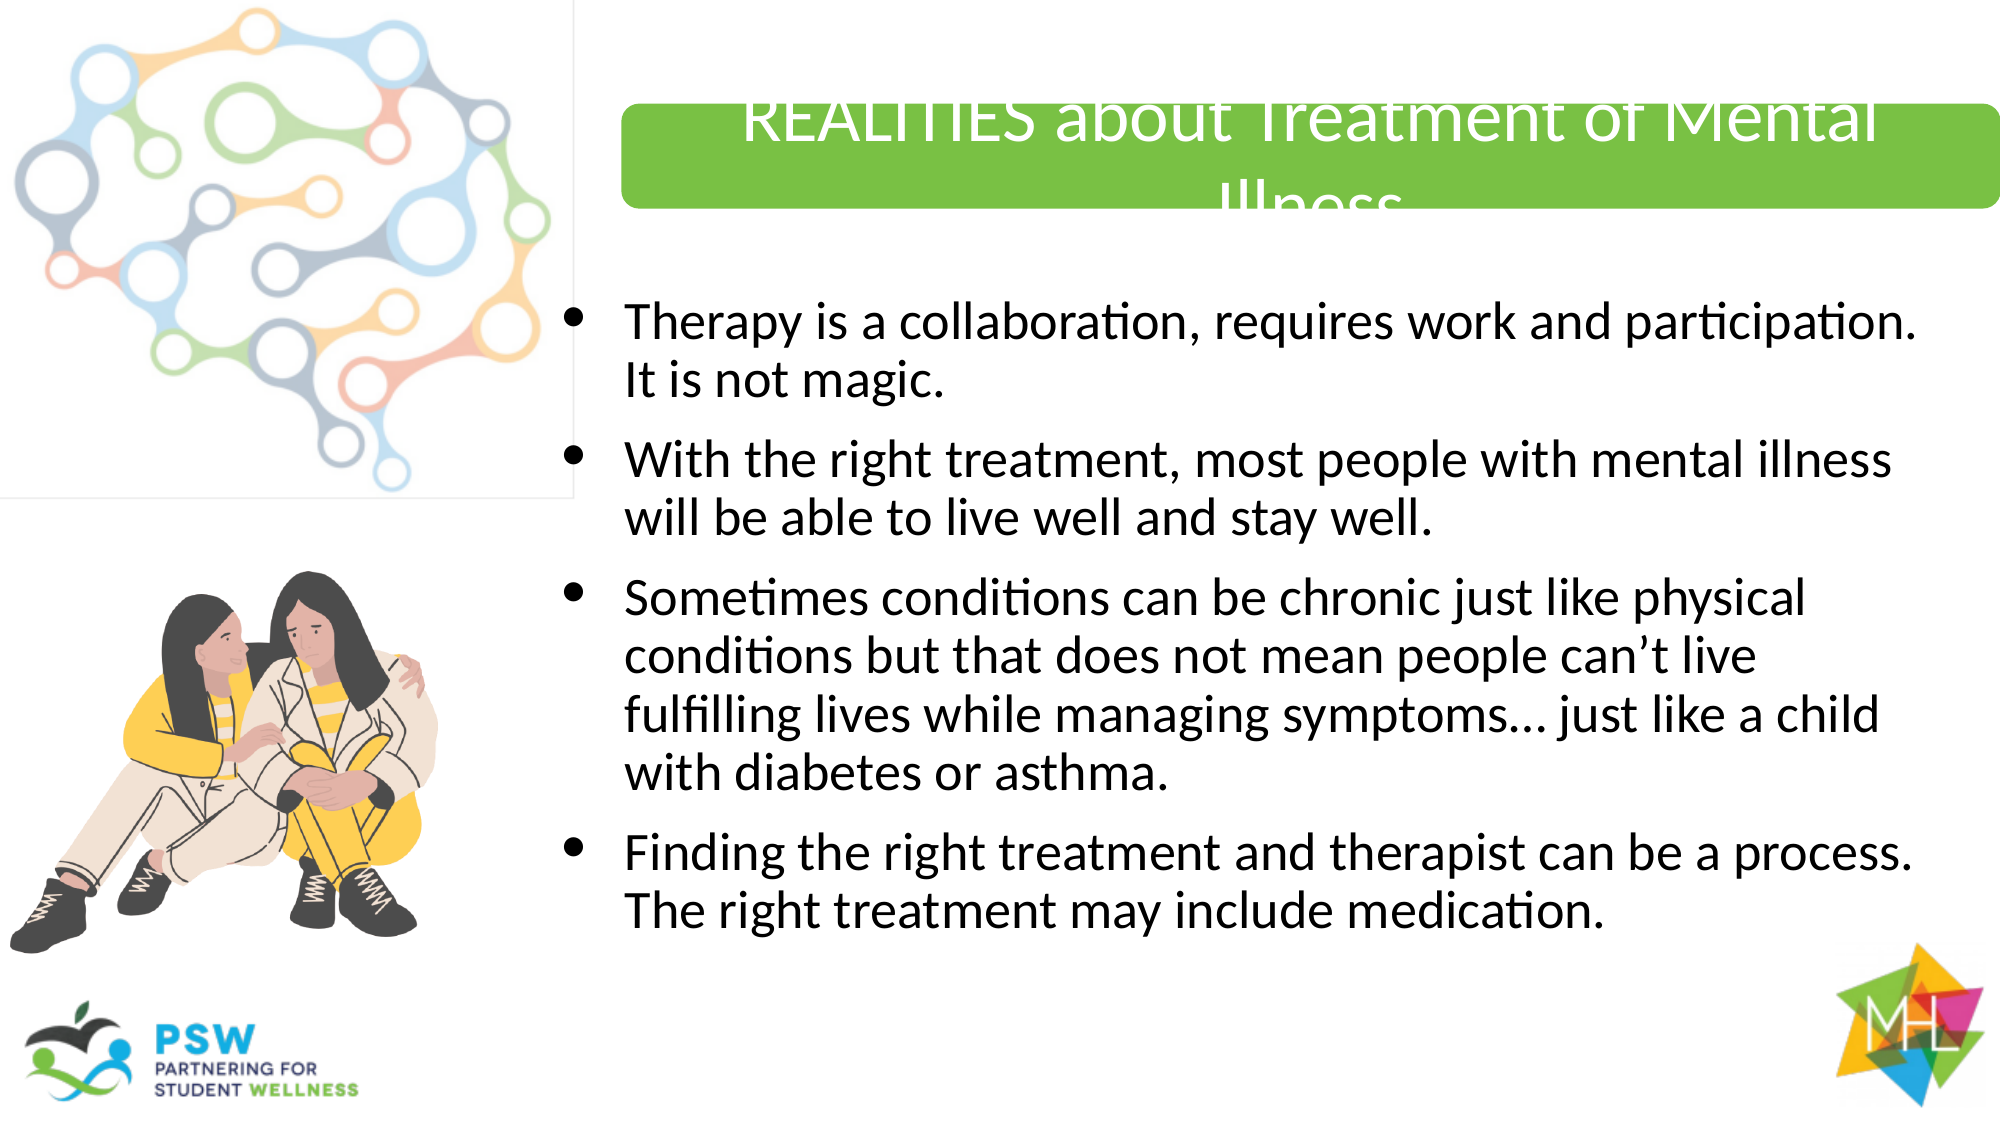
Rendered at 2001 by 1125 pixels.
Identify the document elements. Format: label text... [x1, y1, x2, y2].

picture [0, 561, 445, 963]
text_box REALITIES about Treatment of Mental Illness [622, 104, 2000, 208]
text_box Therapy is a collaboration, requires work and participation. It is not magic. With the right treatment, most people with mental illness will be able to live well and stay well. Sometimes conditions can be chronic just like physical conditions but that does not mean people can’t live fulfilling lives while managing symptoms… just like a child with diabetes or asthma. Finding the right treatment and therapist can be a process. The right treatment may include medication. [534, 285, 1942, 1021]
